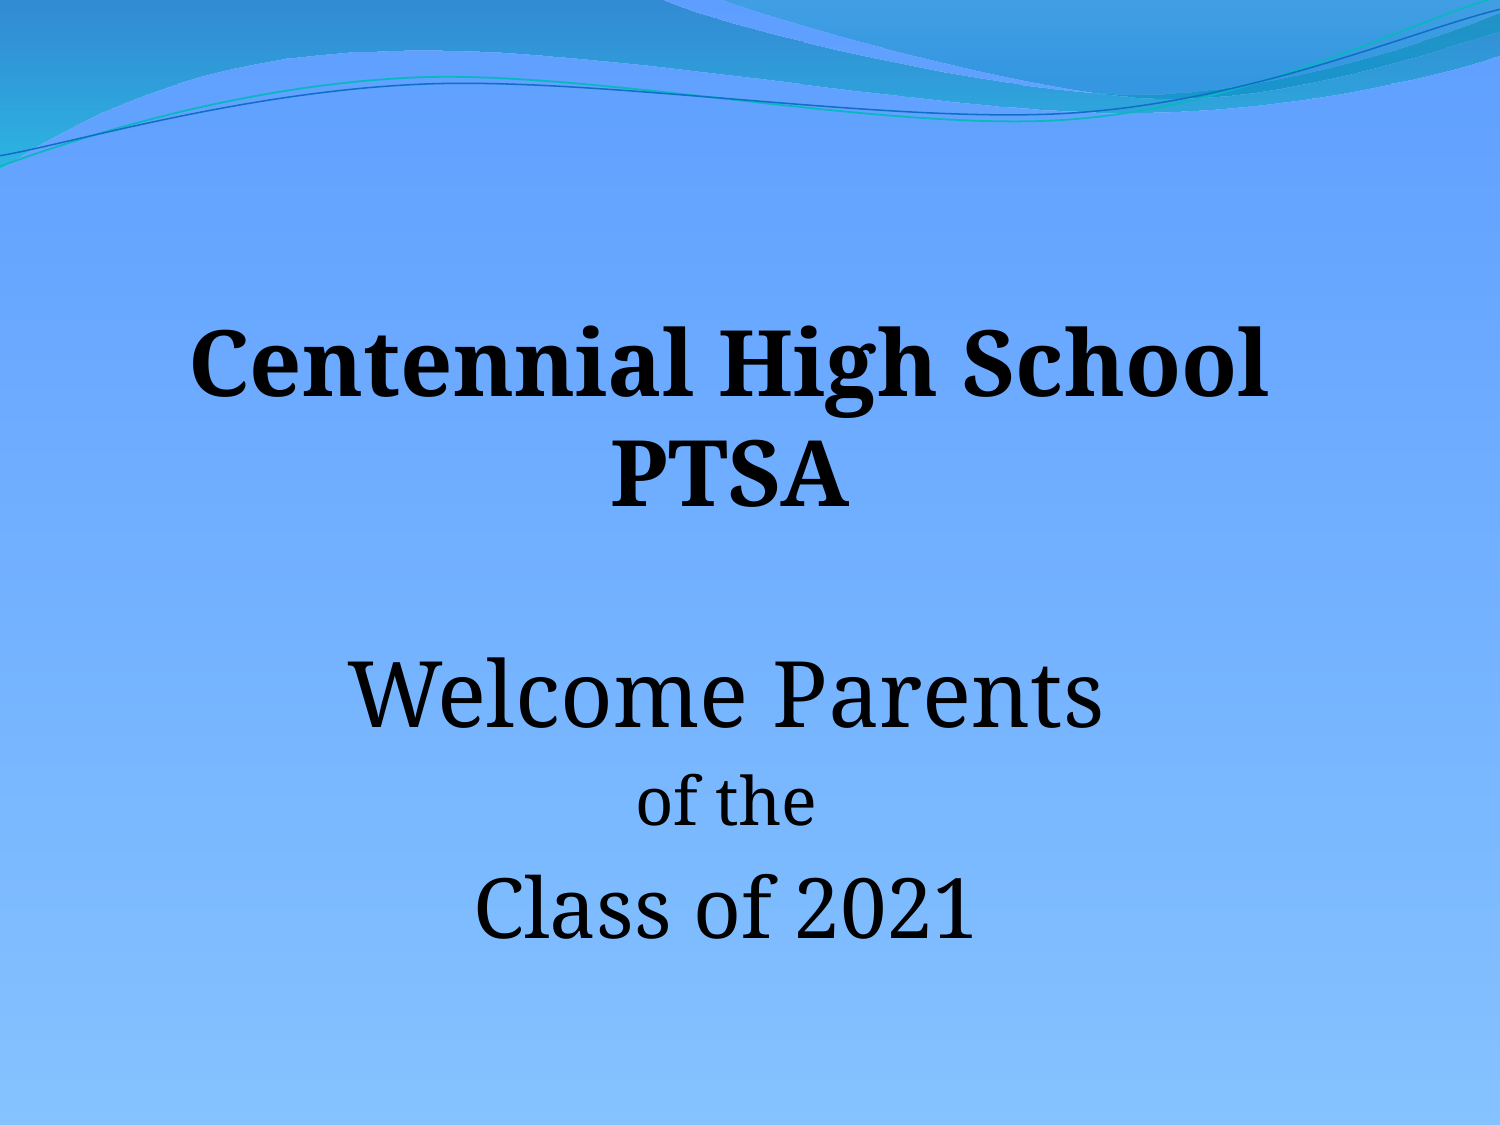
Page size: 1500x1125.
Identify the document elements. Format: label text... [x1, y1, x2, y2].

subtitle Welcome Parents of the Class of 2021 [87, 529, 1376, 1075]
title Centennial High School PTSA [87, 224, 1376, 525]
